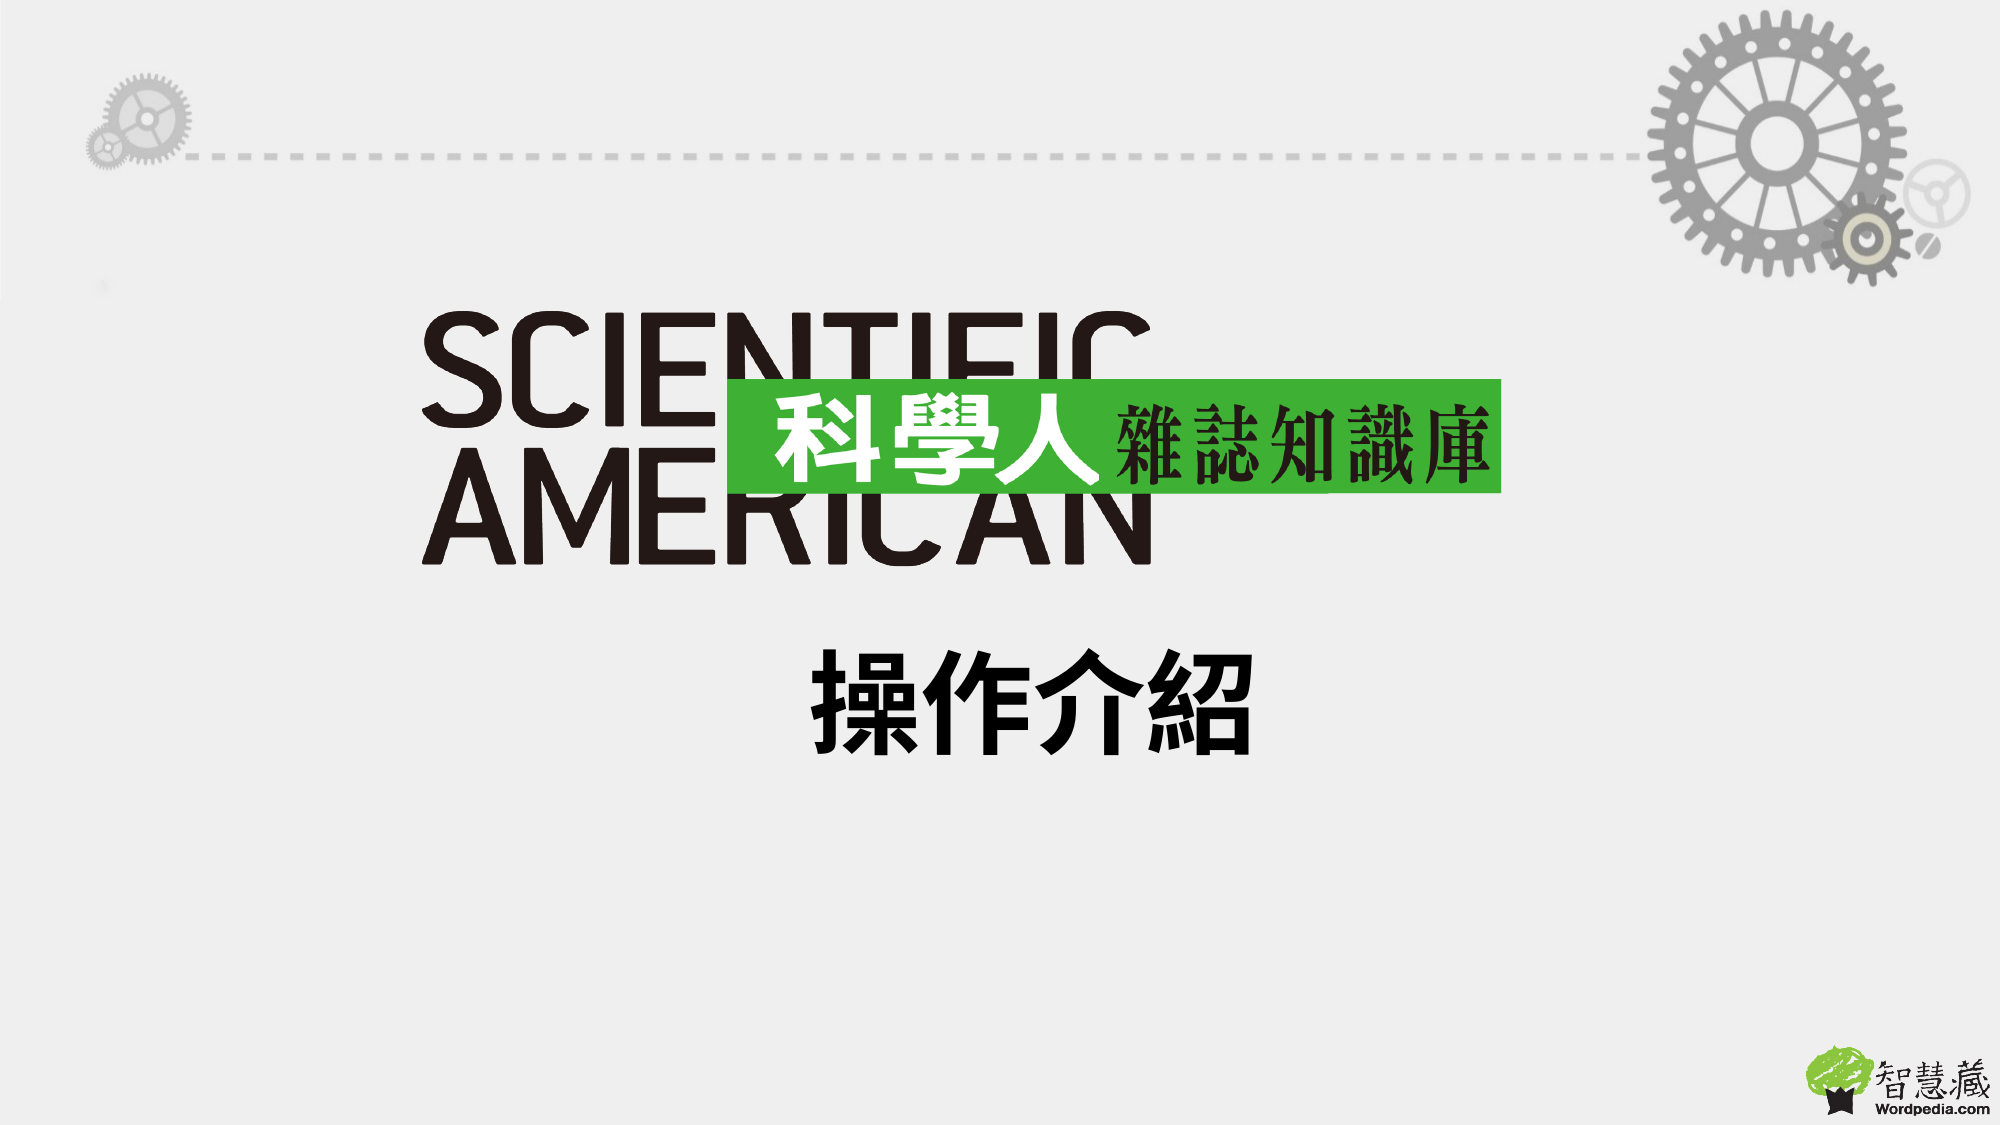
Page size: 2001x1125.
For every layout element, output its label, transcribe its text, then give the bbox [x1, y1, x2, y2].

text_box 操作介紹 [716, 625, 1307, 776]
picture [0, 0, 2000, 572]
picture [1806, 1045, 1993, 1116]
